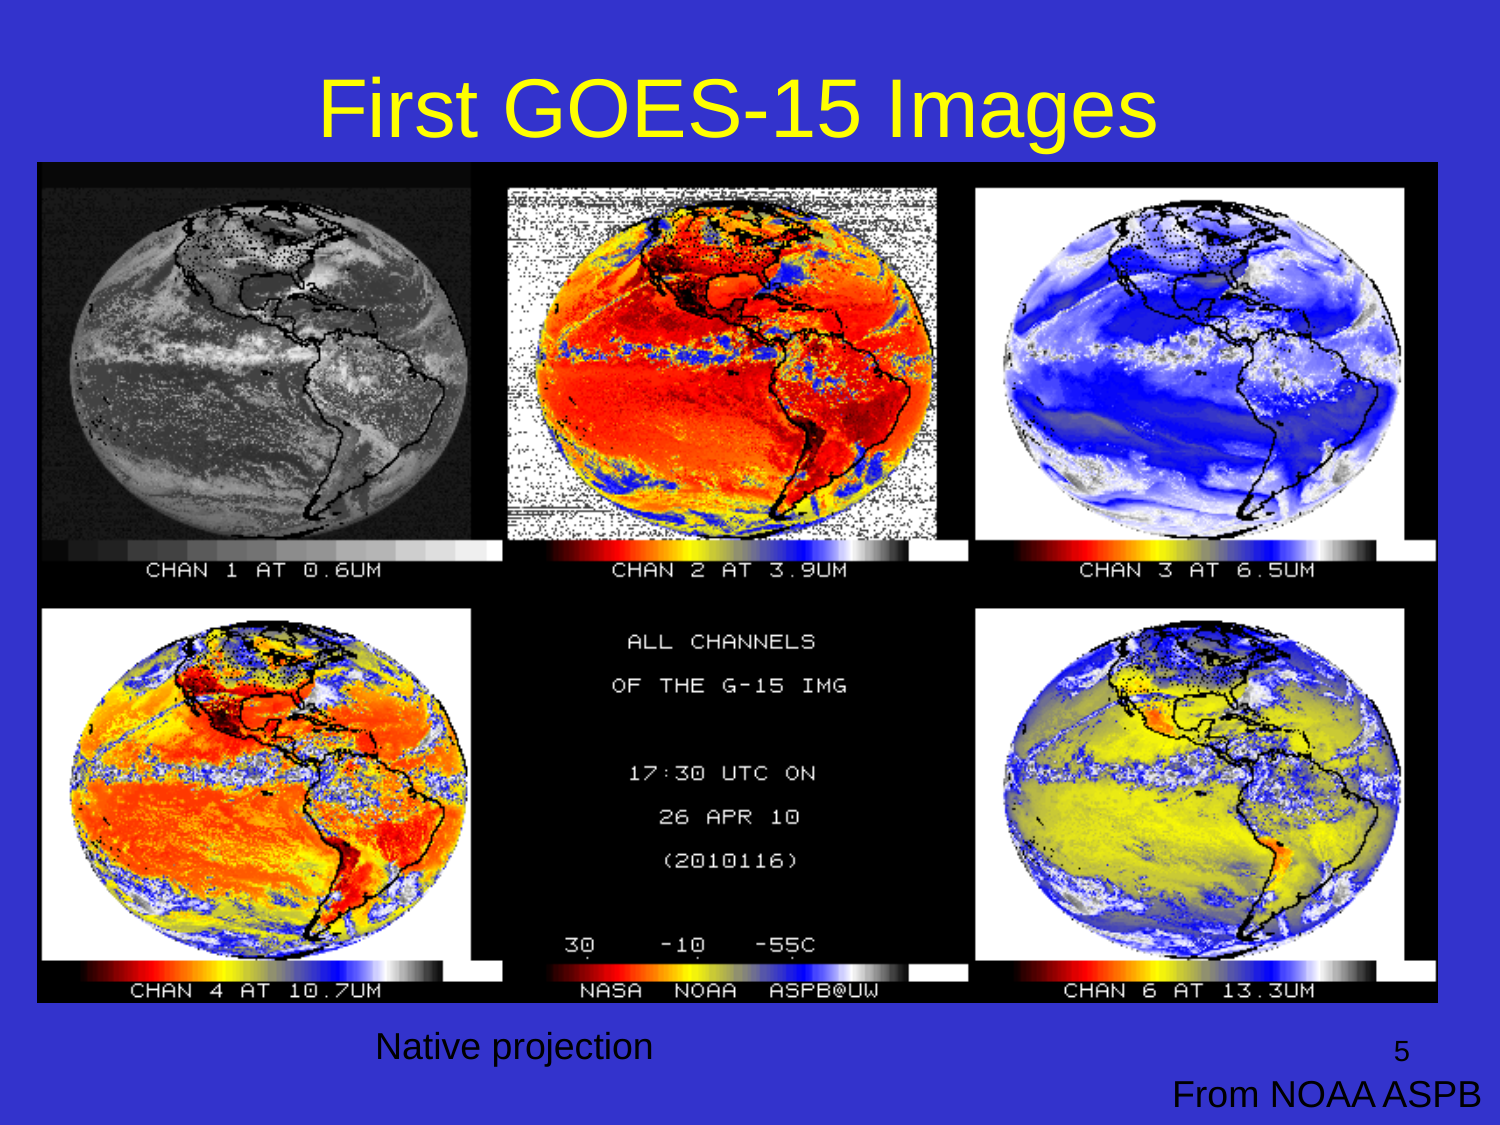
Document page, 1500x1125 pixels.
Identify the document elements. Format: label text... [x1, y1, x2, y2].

text_box Native projection [360, 1014, 669, 1075]
picture [37, 162, 1438, 1003]
title First GOES-15 Images (sub-sampled) [75, 45, 1425, 160]
slide_number 5 [1074, 1024, 1426, 1103]
text_box From NOAA ASPB [1157, 1062, 1498, 1123]
